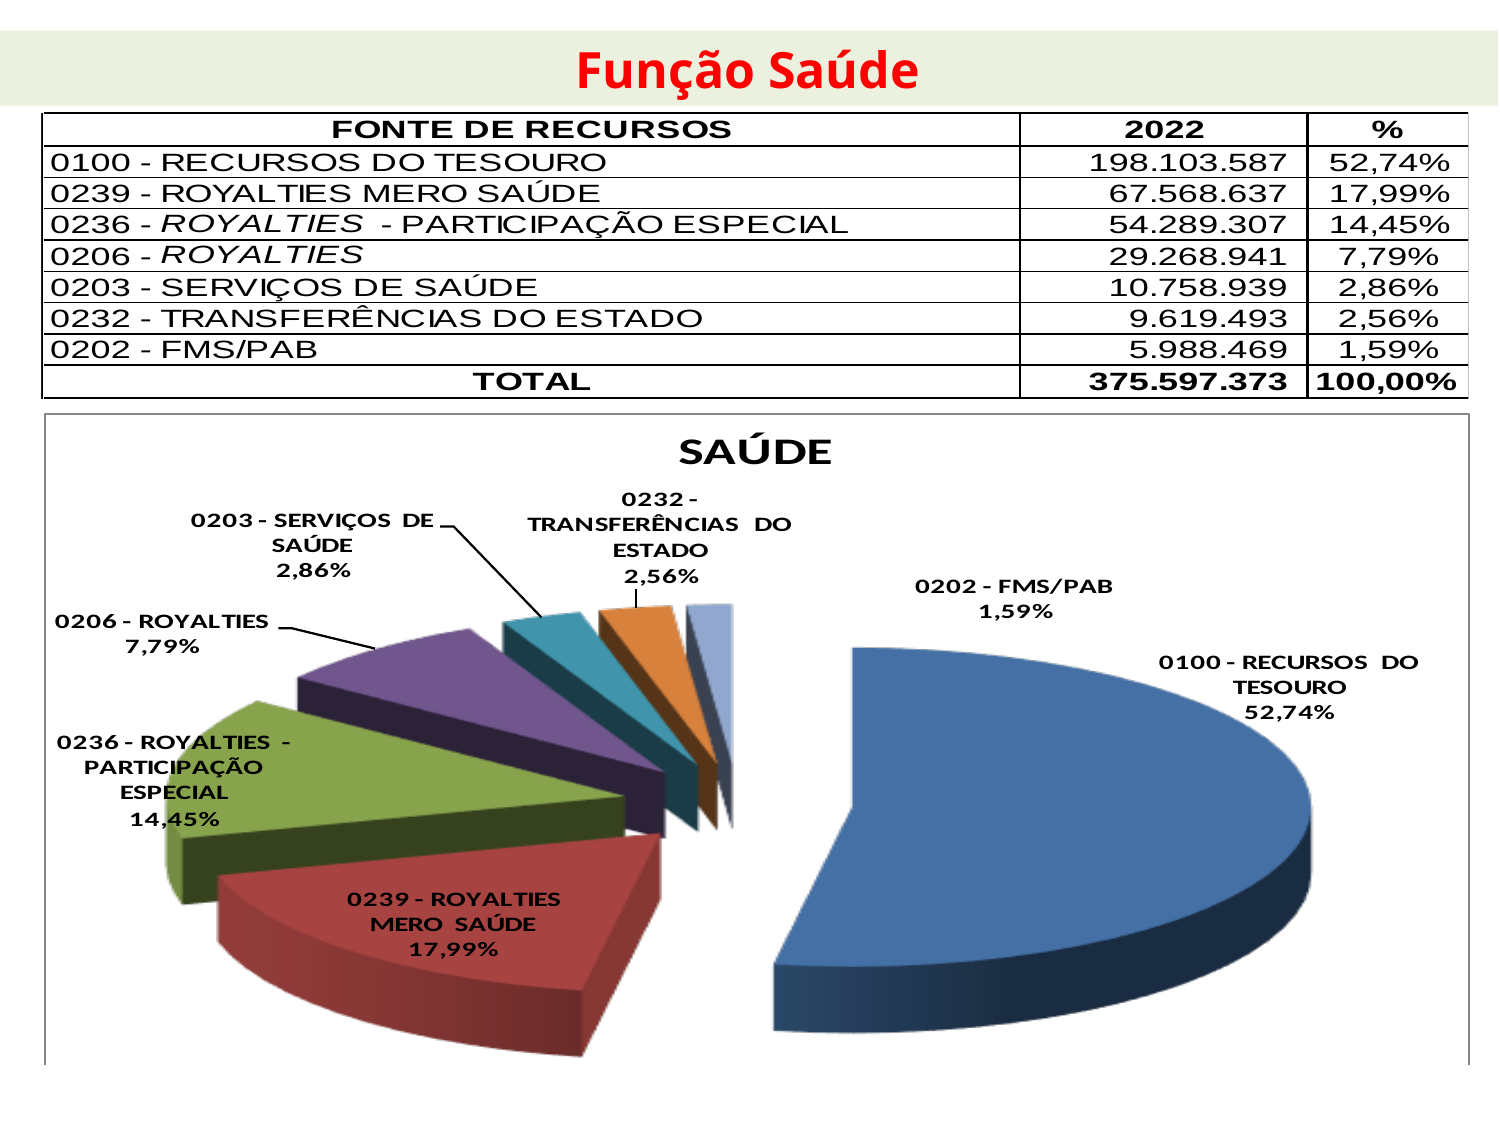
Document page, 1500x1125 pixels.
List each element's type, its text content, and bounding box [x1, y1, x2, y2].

text_box Função Saúde [0, 30, 1498, 106]
picture [41, 112, 1471, 1065]
